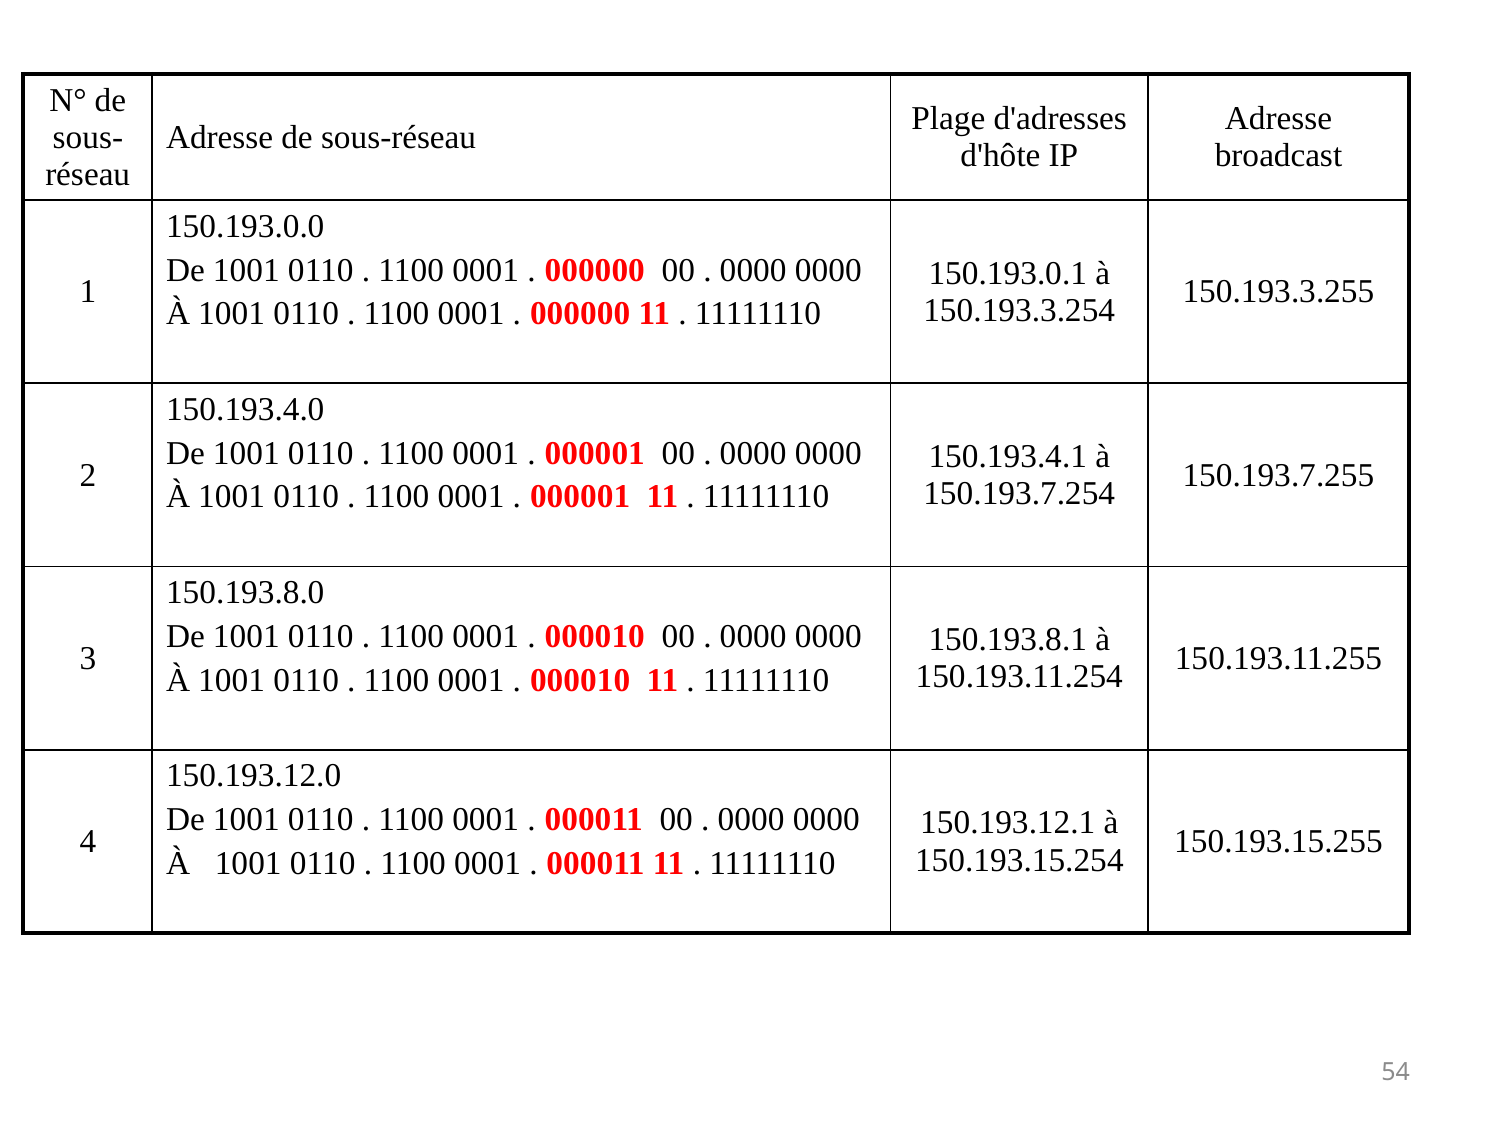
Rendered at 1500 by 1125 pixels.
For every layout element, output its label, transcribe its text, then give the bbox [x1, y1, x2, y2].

slide_number 54 [1074, 1042, 1425, 1103]
table_cell 150.193.11.255 [1149, 567, 1407, 749]
table_header Adresse broadcast [1149, 76, 1407, 199]
table_cell 150.193.8.0 De 1001 0110 . 1100 0001 . 000010 00 . 0000 0000 À 1001 0110 . 1100 0001 . 000010 11 . 11111110 [153, 567, 890, 749]
table_header Plage d'adresses d'hôte IP [891, 76, 1147, 199]
table_cell 4 [25, 751, 151, 931]
table_cell 150.193.12.0 De 1001 0110 . 1100 0001 . 000011 00 . 0000 0000 À 1001 0110 . 1100 0001 . 000011 11 . 11111110 [153, 751, 890, 931]
table_cell 150.193.4.0 De 1001 0110 . 1100 0001 . 000001 00 . 0000 0000 À 1001 0110 . 1100 0001 . 000001 11 . 11111110 [153, 384, 890, 566]
table_cell 150.193.15.255 [1149, 751, 1407, 931]
table_cell 2 [25, 384, 151, 566]
table_header N° de sous-réseau [25, 76, 151, 199]
table_cell 150.193.0.1 à 150.193.3.254 [891, 201, 1147, 382]
table_cell 150.193.3.255 [1149, 201, 1407, 382]
table_cell 150.193.0.0 De 1001 0110 . 1100 0001 . 000000 00 . 0000 0000 À 1001 0110 . 1100 0001 . 000000 11 . 11111110 [153, 201, 890, 382]
table_cell 150.193.7.255 [1149, 384, 1407, 566]
table_cell 150.193.8.1 à 150.193.11.254 [891, 567, 1147, 749]
table_cell 150.193.4.1 à 150.193.7.254 [891, 384, 1147, 566]
table_cell 1 [25, 201, 151, 382]
table_cell 150.193.12.1 à 150.193.15.254 [891, 751, 1147, 931]
table_header Adresse de sous-réseau [153, 76, 890, 199]
table_cell 3 [25, 567, 151, 749]
